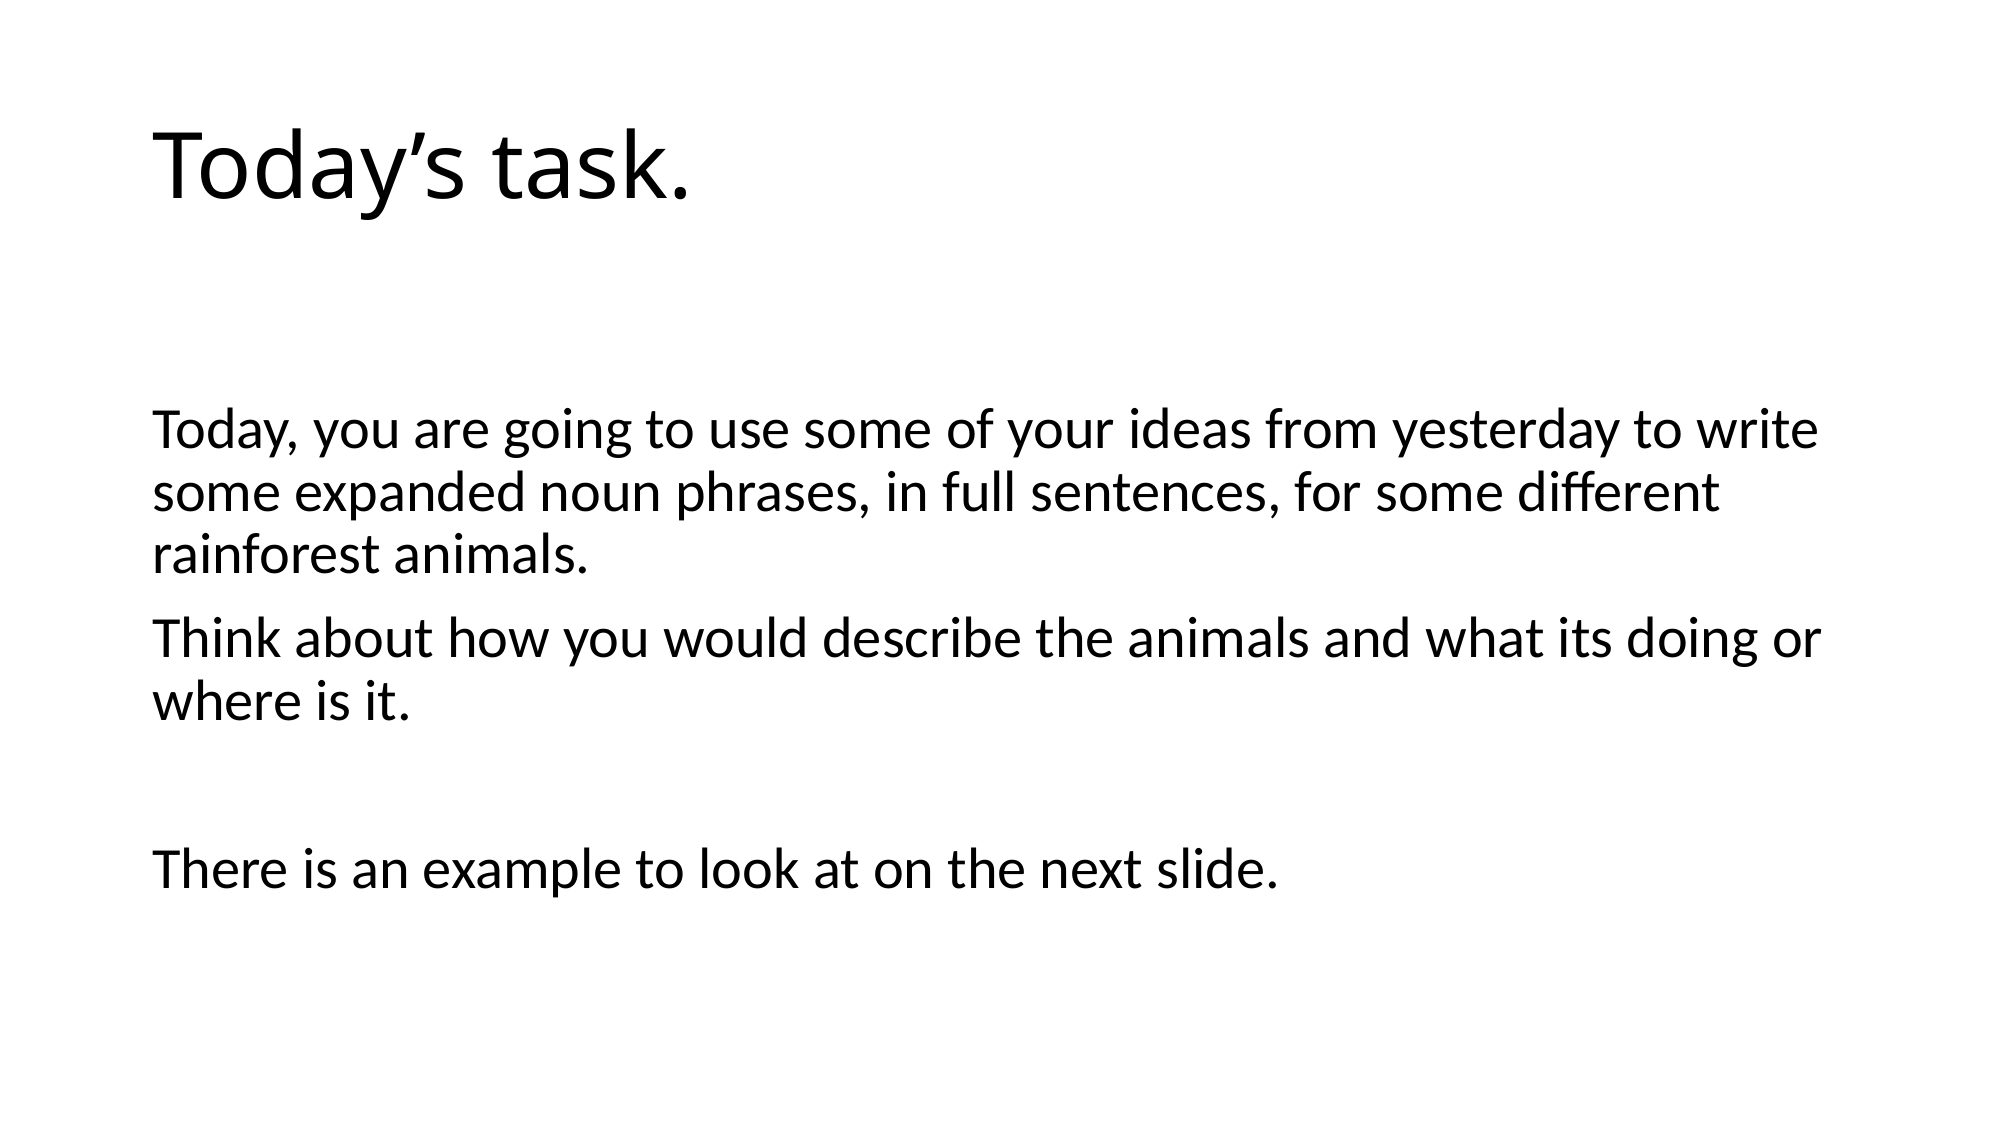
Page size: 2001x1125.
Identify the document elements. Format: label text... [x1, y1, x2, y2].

list Today, you are going to use some of your ideas from yesterday to write some expanded noun phrases, in full sentences, for some different rainforest animals. Think about how you would describe the animals and what its doing or where is it. There is an example to look at on the next slide. [137, 299, 1863, 1014]
title Today’s task. [137, 59, 1863, 278]
